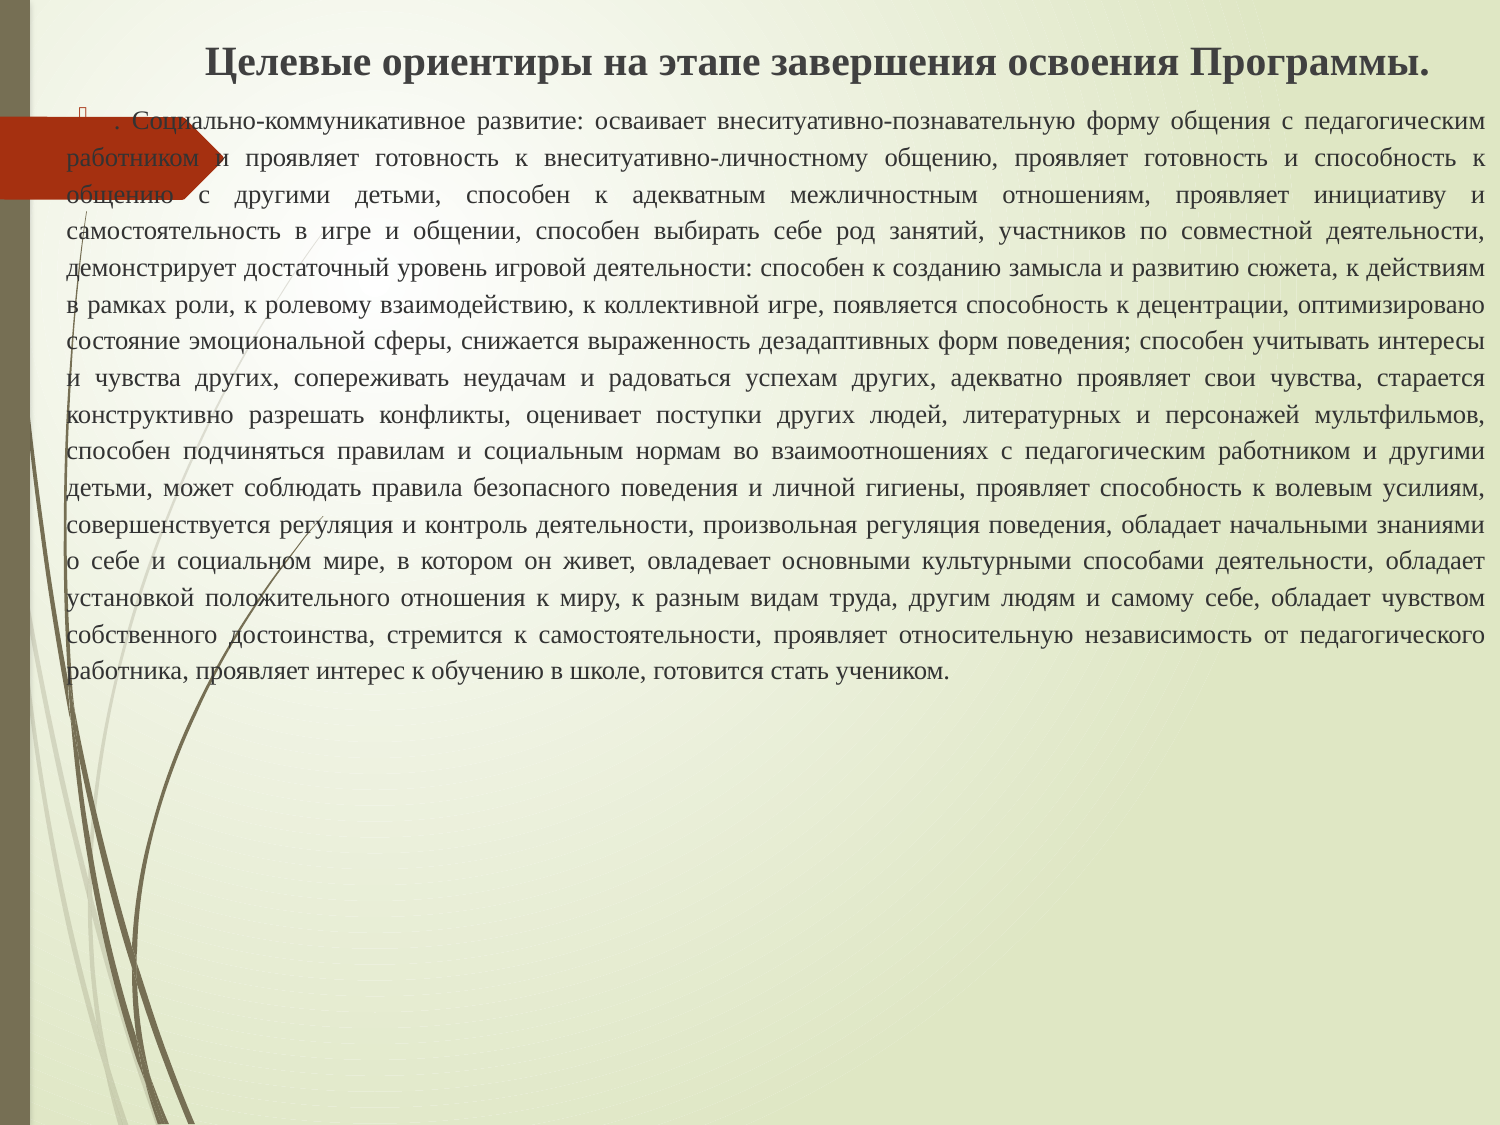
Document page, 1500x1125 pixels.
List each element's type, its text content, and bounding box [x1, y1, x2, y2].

list . Социально-коммуникативное развитие: осваивает внеситуативно-познавательную форму общения с педагогическим работником и проявляет готовность к внеситуативно-личностному общению, проявляет готовность и способность к общению с другими детьми, способен к адекватным межличностным отношениям, проявляет инициативу и самостоятельность в игре и общении, способен выбирать себе род занятий, участников по совместной деятельности, демонстрирует достаточный уровень игровой деятельности: способен к созданию замысла и развитию сюжета, к действиям в рамках роли, к ролевому взаимодействию, к коллективной игре, появляется способность к децентрации, оптимизировано состояние эмоциональной сферы, снижается выраженность дезадаптивных форм поведения; способен учитывать интересы и чувства других, сопереживать неудачам и радоваться успехам других, адекватно проявляет свои чувства, старается конструктивно разрешать конфликты, оценивает поступки других людей, литературных и персонажей мультфильмов, способен подчиняться правилам и социальным нормам во взаимоотношениях с педагогическим работником и другими детьми, может соблюдать правила безопасного поведения и личной гигиены, проявляет способность к волевым усилиям, совершенствуется регуляция и контроль деятельности, произвольная регуляция поведения, обладает начальными знаниями о себе и социальном мире, в котором он живет, овладевает основными культурными способами деятельности, обладает установкой положительного отношения к миру, к разным видам труда, другим людям и самому себе, обладает чувством собственного достоинства, стремится к самостоятельности, проявляет относительную независимость от педагогического работника, проявляет интерес к обучению в школе, готовится стать учеником. [0, 90, 1500, 711]
title Целевые ориентиры на этапе завершения освоения Программы. [89, 19, 1450, 90]
